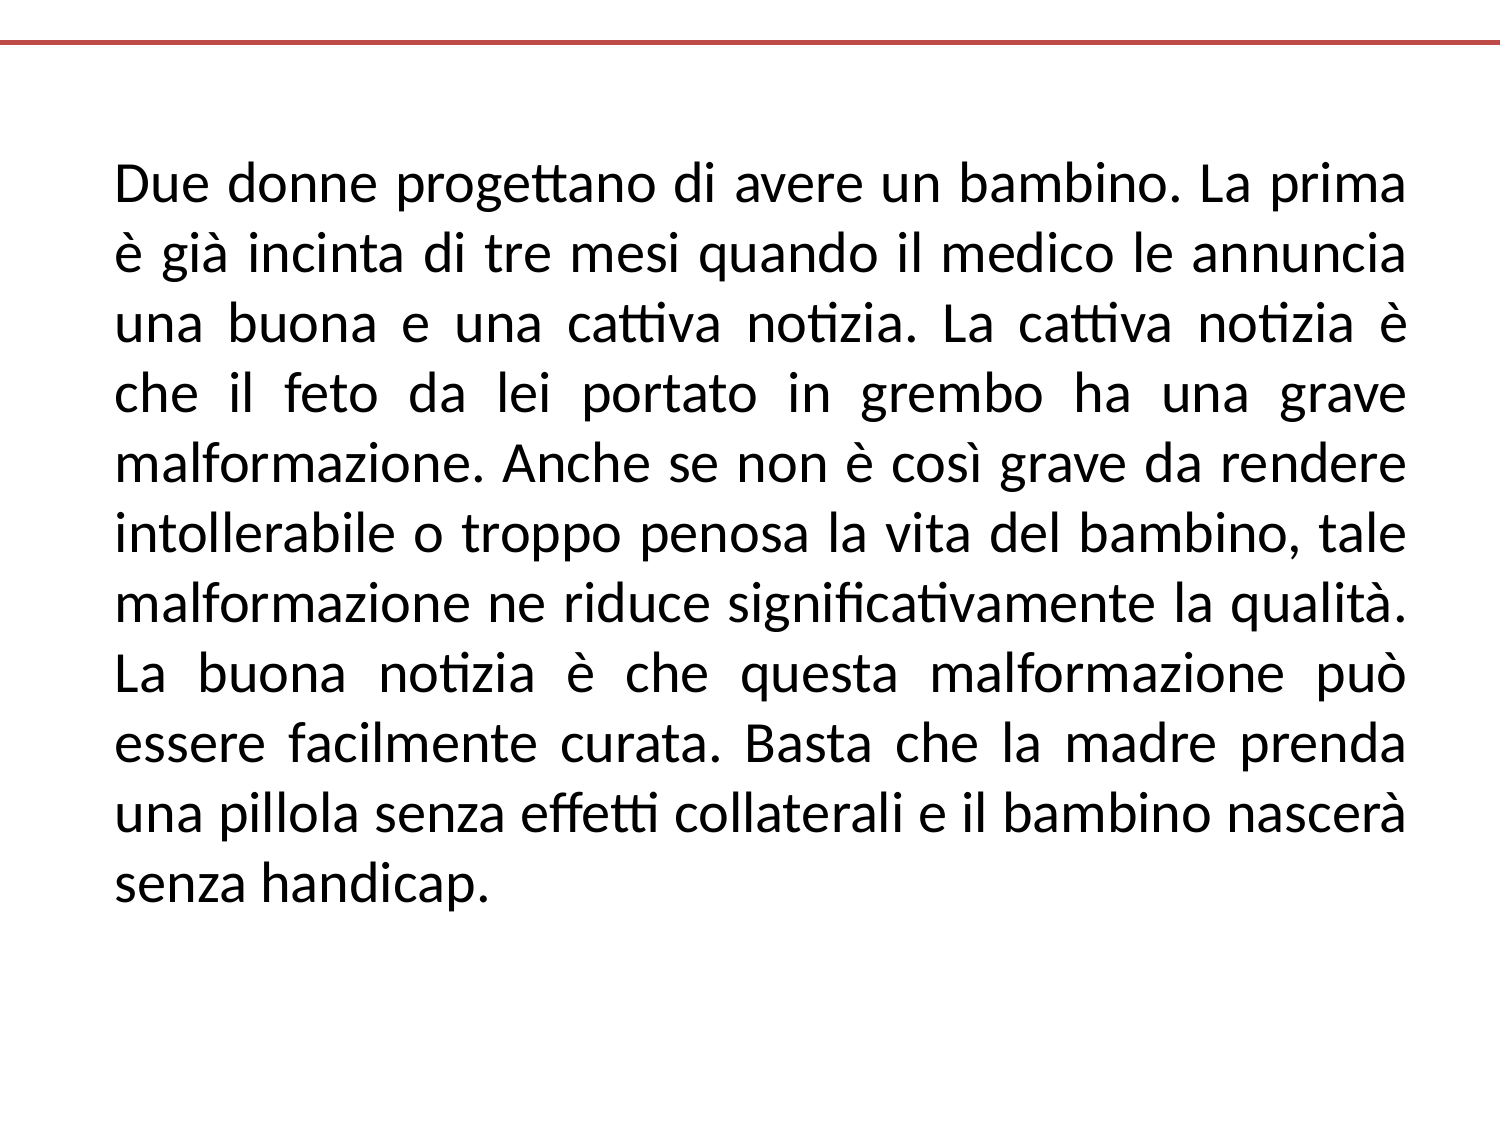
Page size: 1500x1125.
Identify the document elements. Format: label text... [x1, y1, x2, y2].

text_box Due donne progettano di avere un bambino. La prima è già incinta di tre mesi quando il medico le annuncia una buona e una cattiva notizia. La cattiva notizia è che il feto da lei portato in grembo ha una grave malformazione. Anche se non è così grave da rendere intollerabile o troppo penosa la vita del bambino, tale malformazione ne riduce significativamente la qualità. La buona notizia è che questa malformazione può essere facilmente curata. Basta che la madre prenda una pillola senza effetti collaterali e il bambino nascerà senza handicap. [100, 137, 1424, 922]
